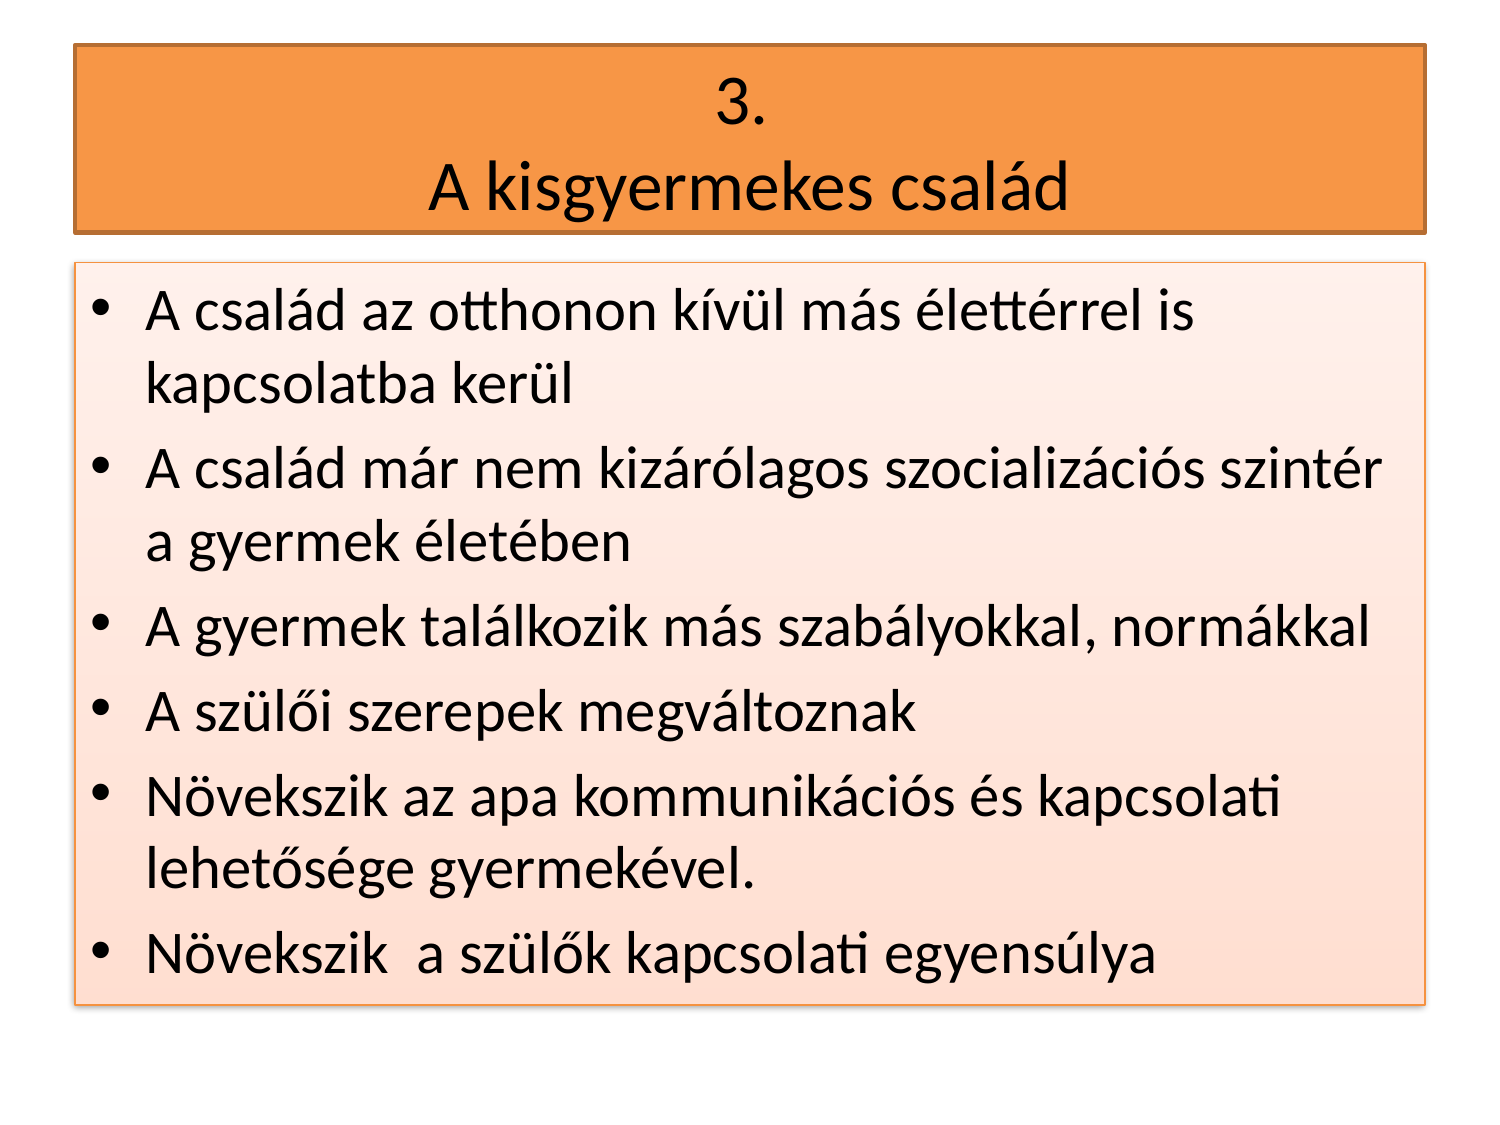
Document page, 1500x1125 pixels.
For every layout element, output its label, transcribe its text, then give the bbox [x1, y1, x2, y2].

title 3. A kisgyermekes család [73, 43, 1427, 235]
list A család az otthonon kívül más élettérrel is kapcsolatba kerül A család már nem kizárólagos szocializációs szintér a gyermek életében A gyermek találkozik más szabályokkal, normákkal A szülői szerepek megváltoznak Növekszik az apa kommunikációs és kapcsolati lehetősége gyermekével. Növekszik a szülők kapcsolati egyensúlya [74, 262, 1426, 1006]
